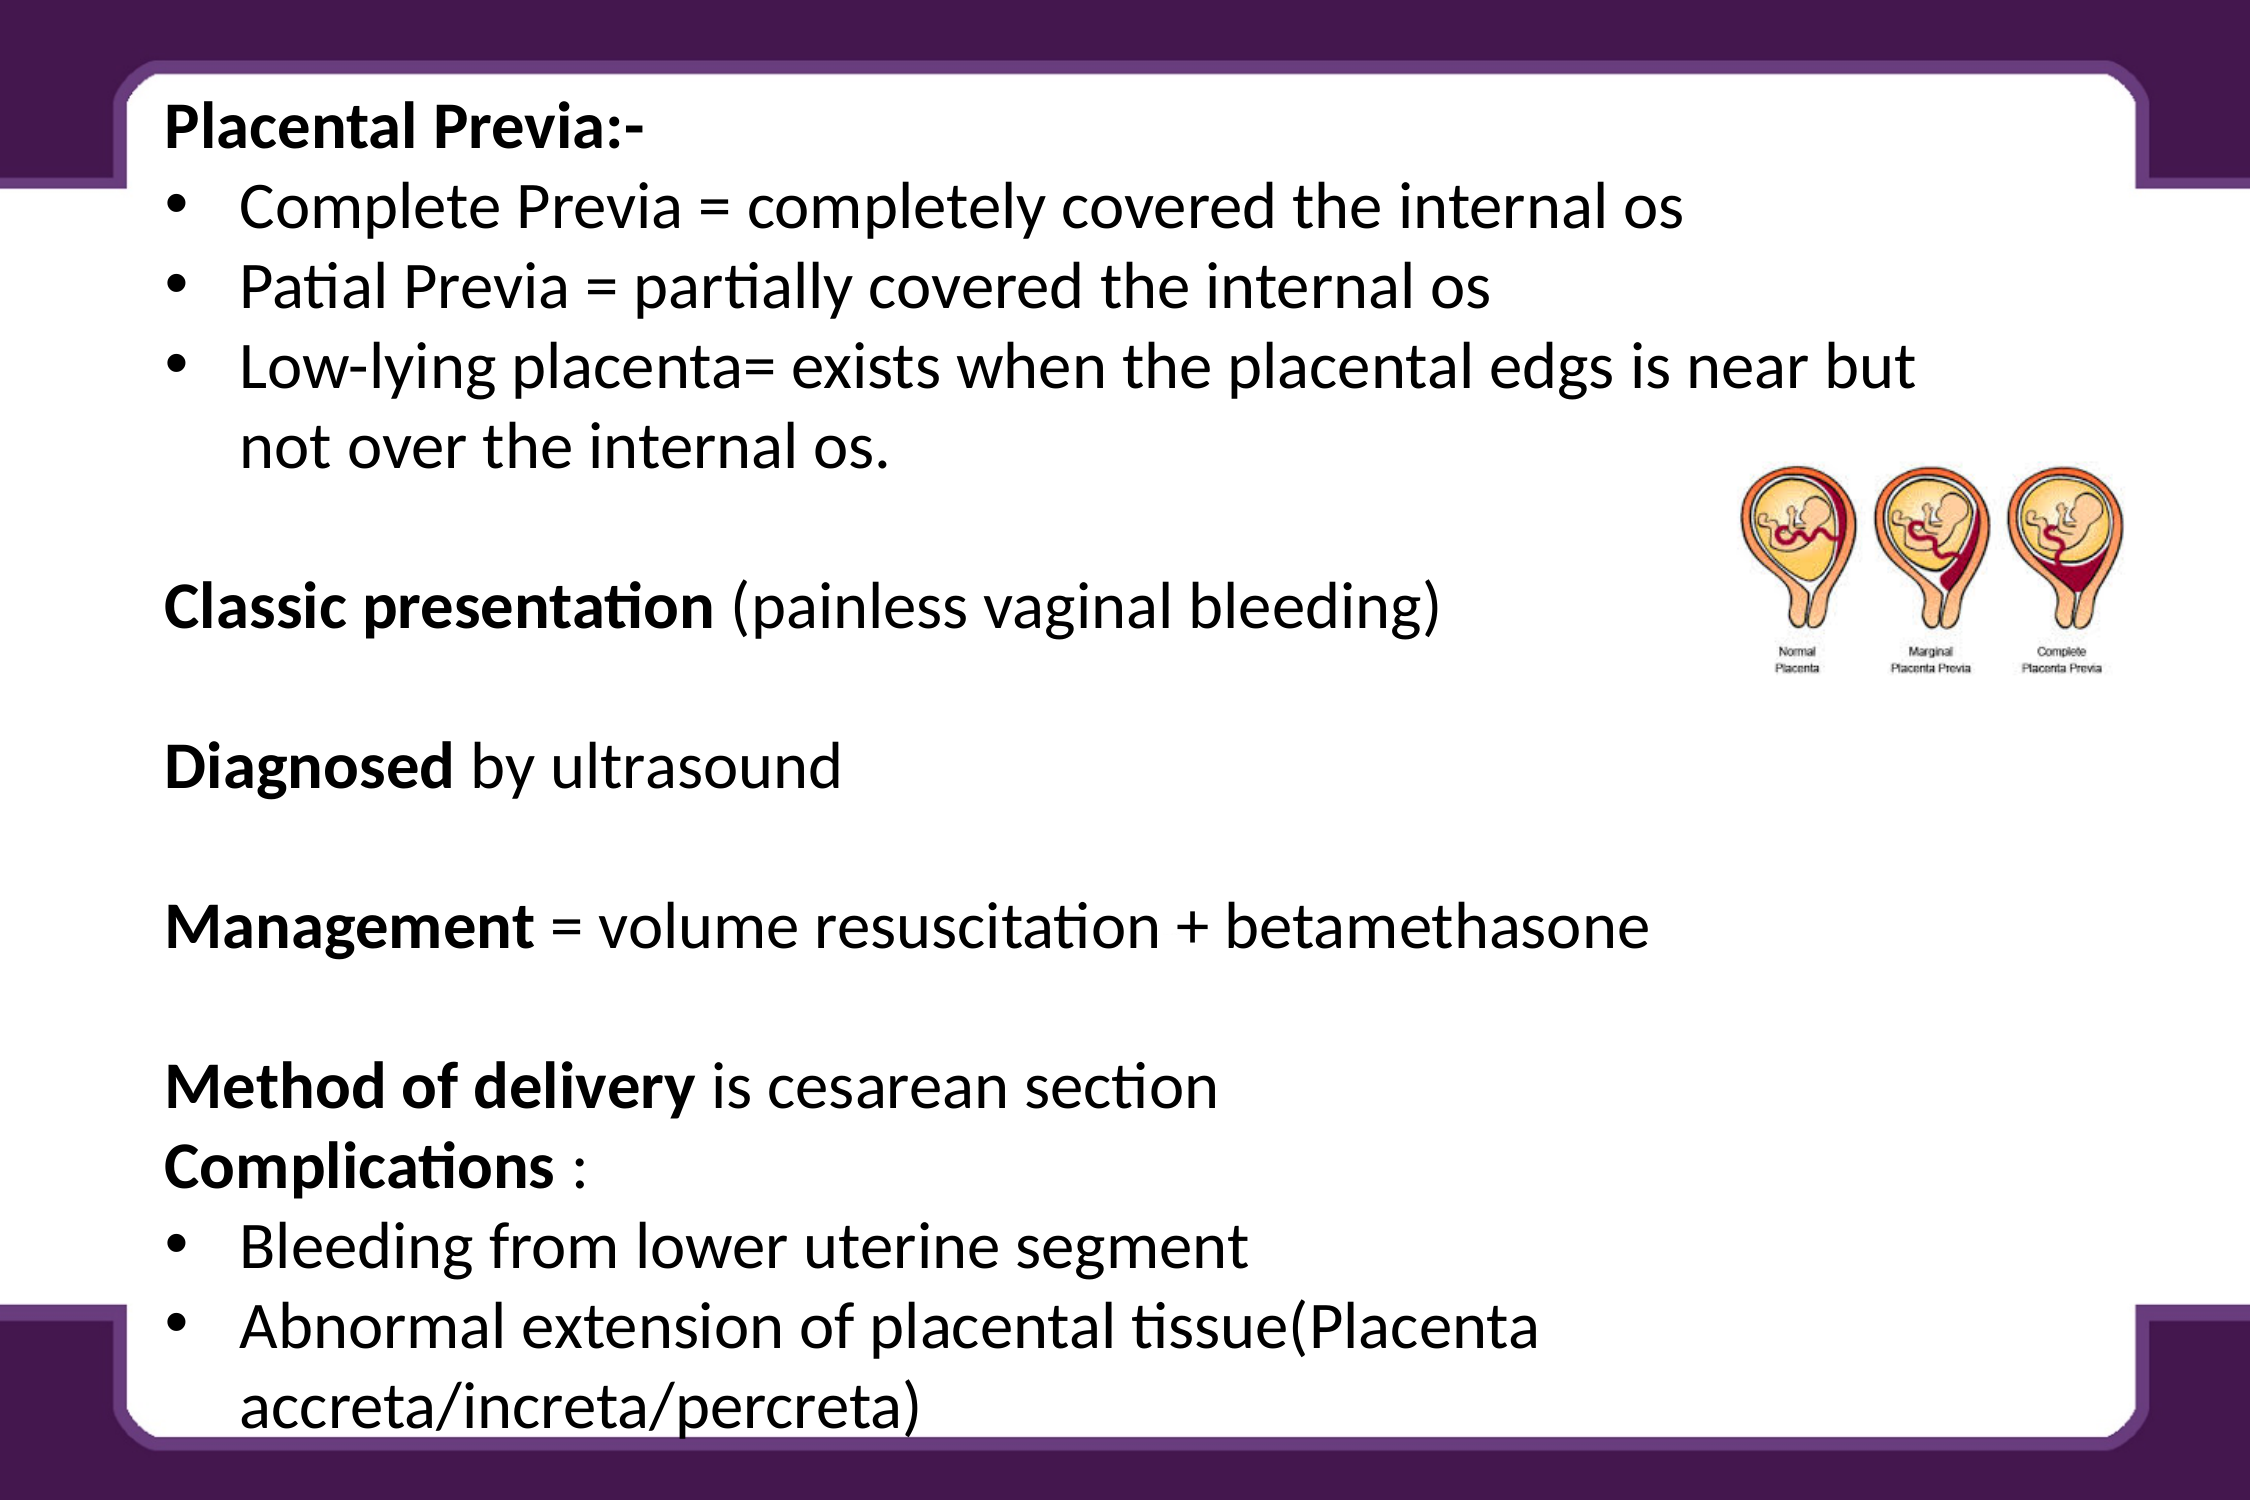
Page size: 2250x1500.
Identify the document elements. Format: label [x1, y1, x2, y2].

list [0, 0, 2250, 1500]
picture [1724, 424, 2141, 721]
